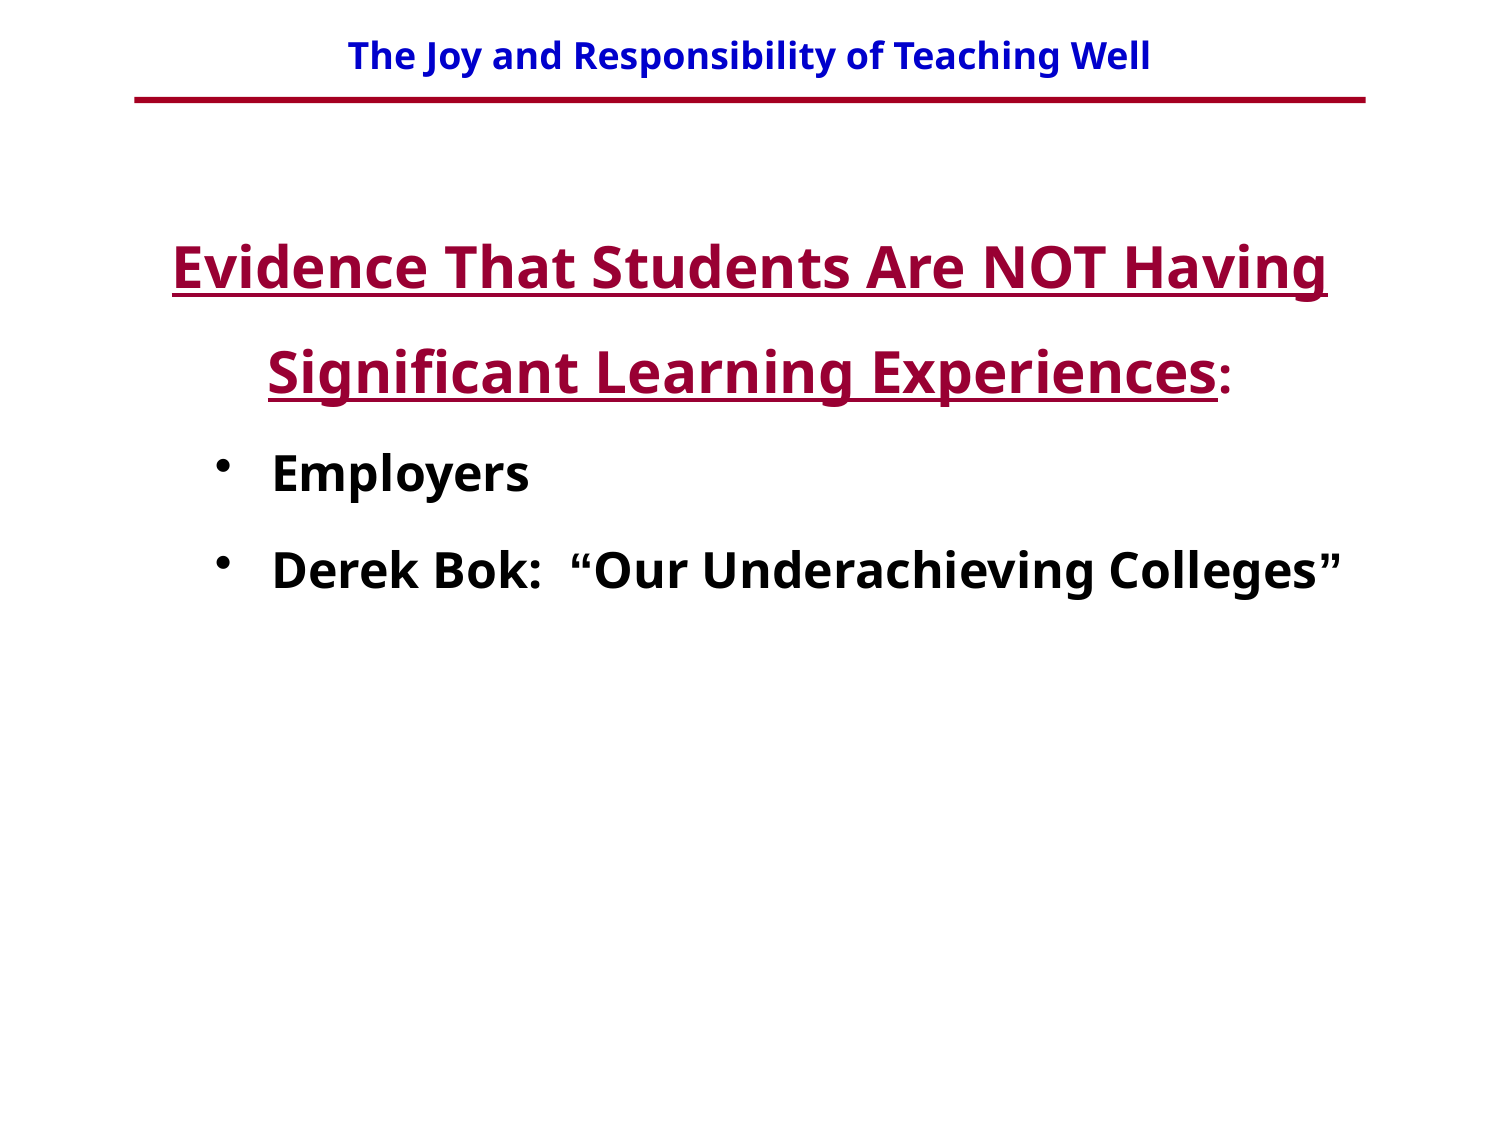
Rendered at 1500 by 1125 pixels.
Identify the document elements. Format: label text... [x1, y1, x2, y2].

text_box Evidence That Students Are NOT Having Significant Learning Experiences: Employers Derek Bok: “Our Underachieving Colleges” [125, 187, 1375, 606]
